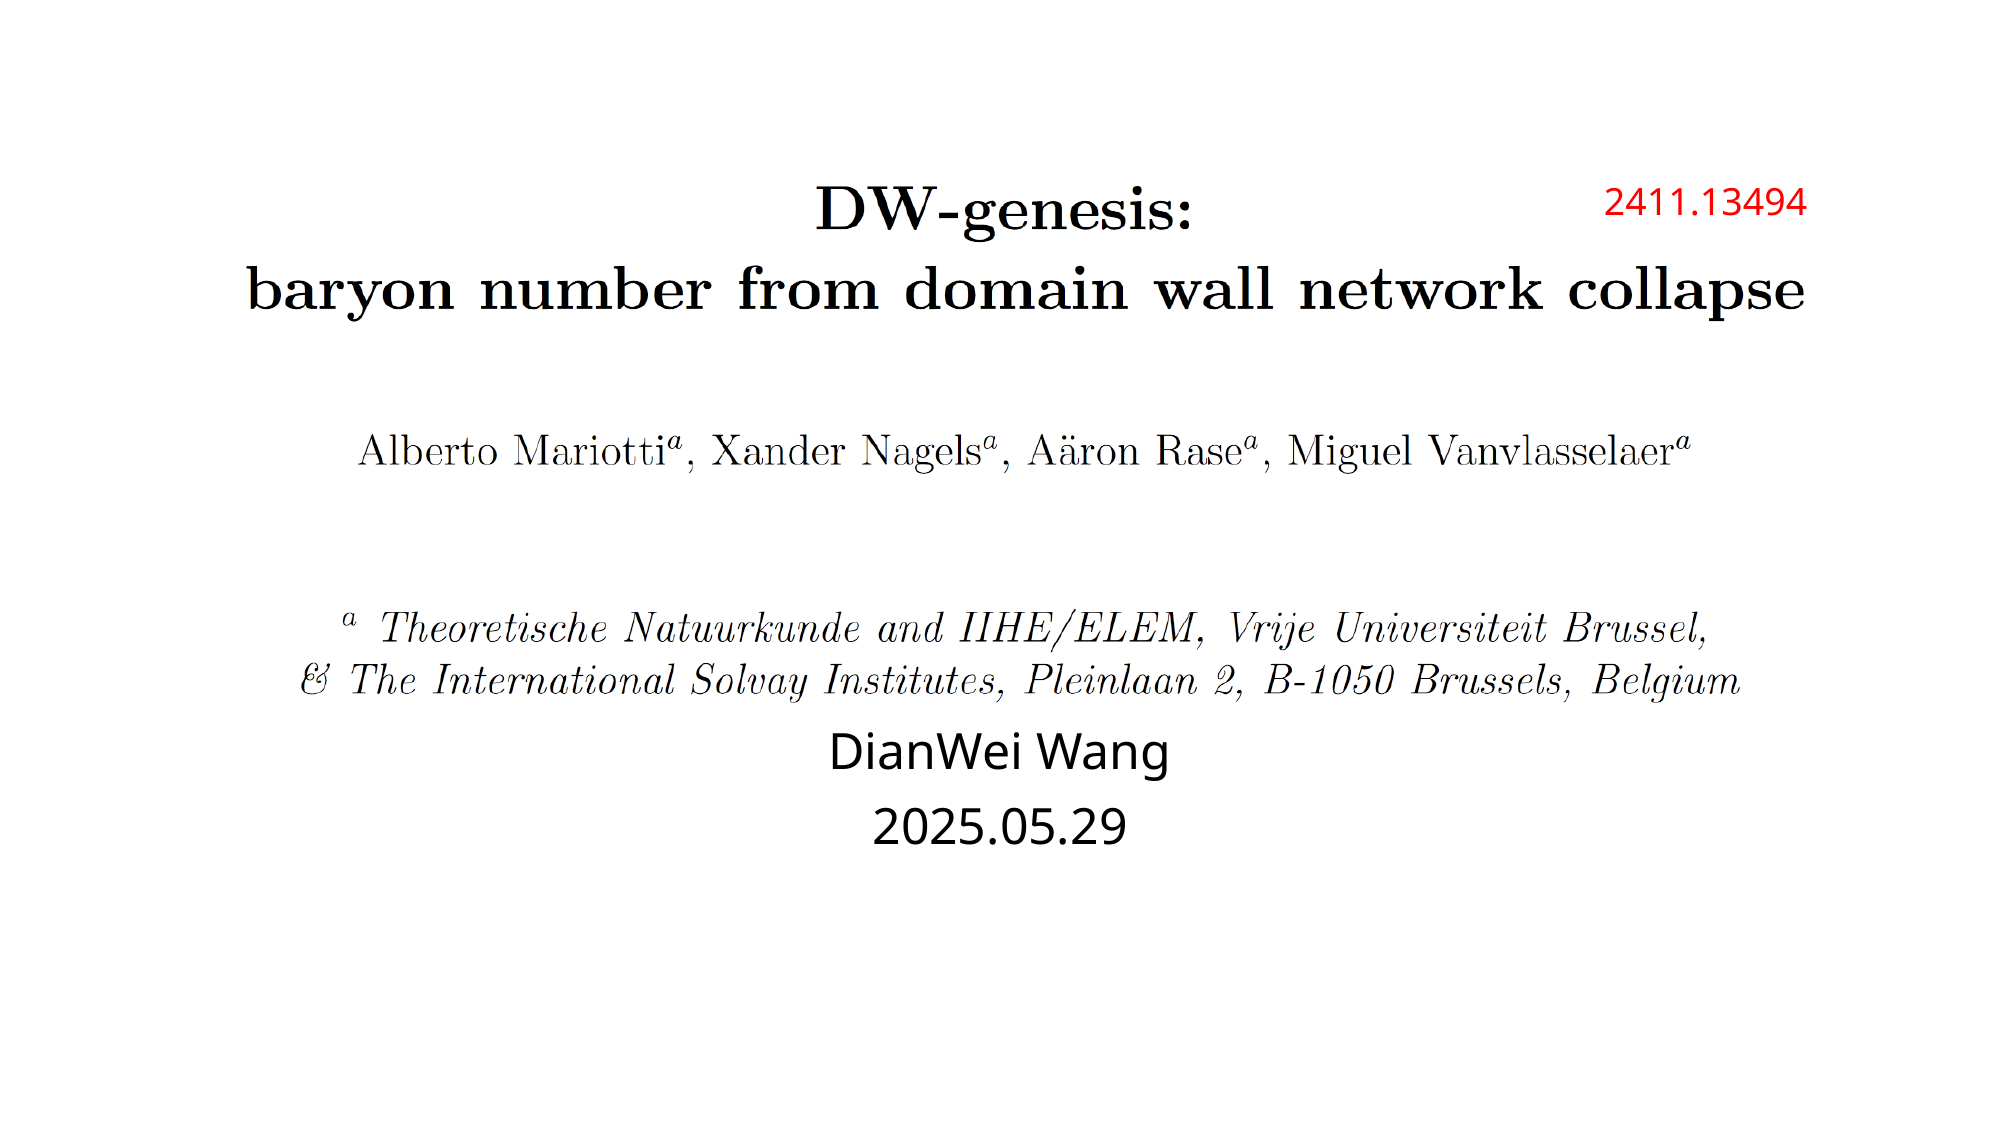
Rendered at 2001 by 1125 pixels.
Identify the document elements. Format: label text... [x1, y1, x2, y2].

subtitle DianWei Wang 2025.05.29 [249, 712, 1750, 863]
picture [227, 167, 1819, 712]
